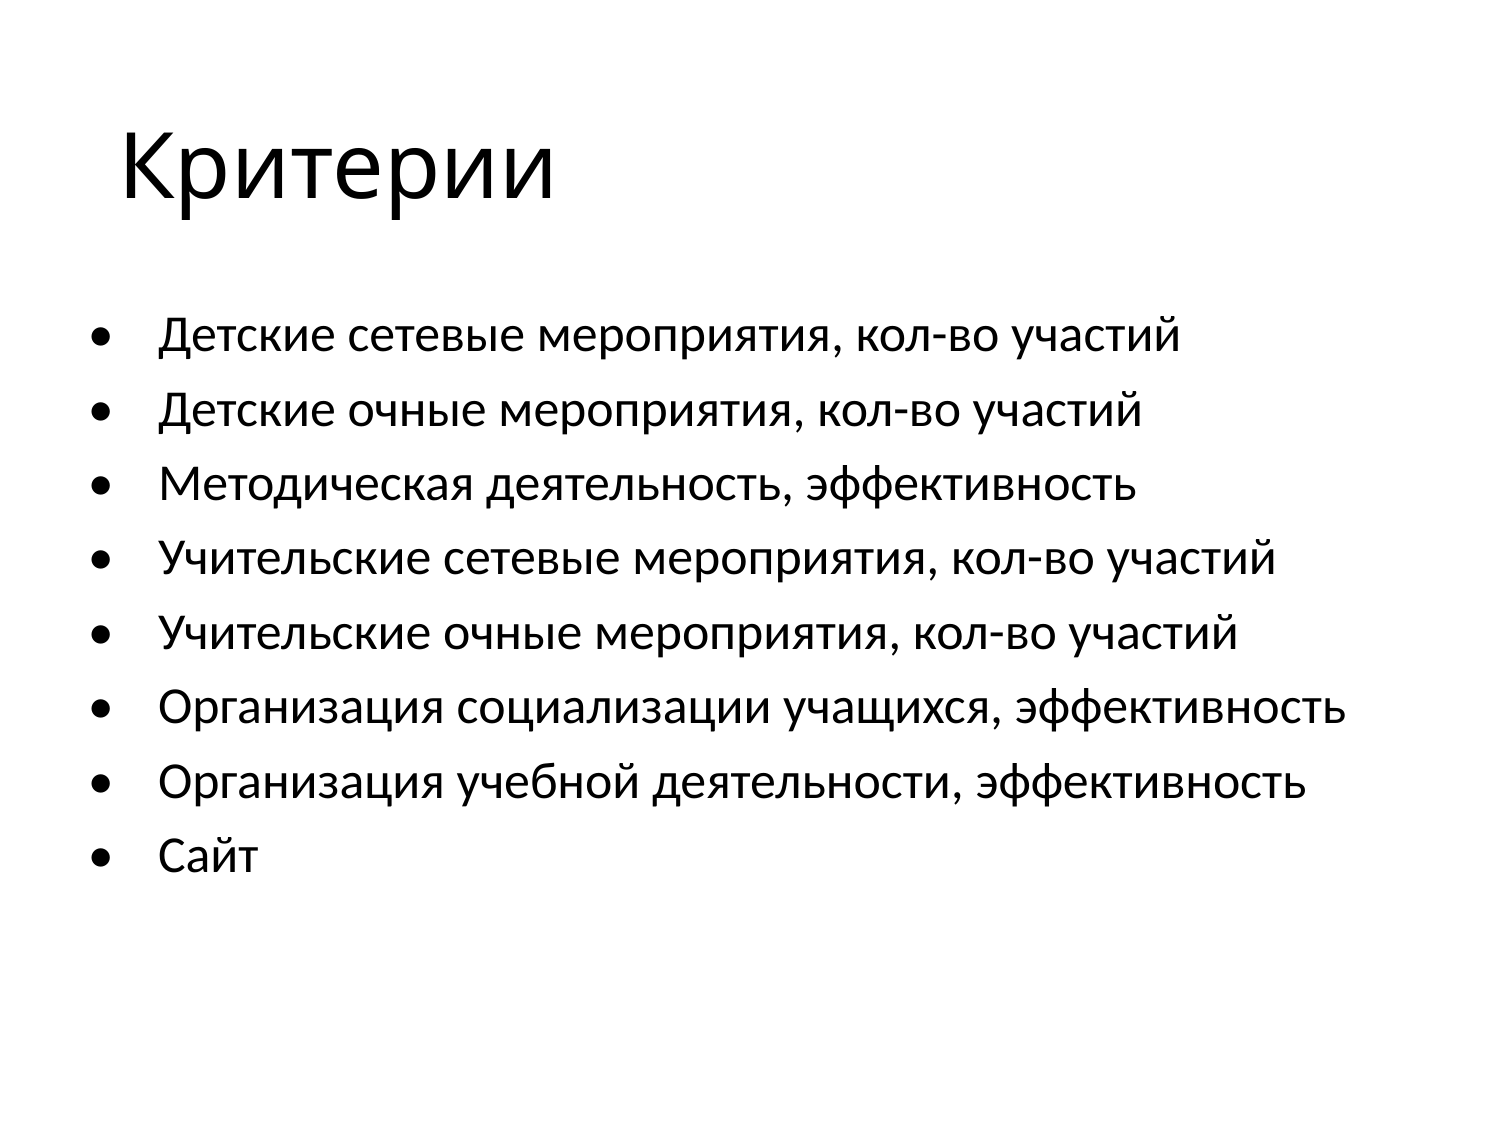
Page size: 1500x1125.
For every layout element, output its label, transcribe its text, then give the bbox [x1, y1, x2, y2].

list • Детские сетевые мероприятия, кол-во участий • Детские очные мероприятия, кол-во участий • Методическая деятельность, эффективность • Учительские сетевые мероприятия, кол-во участий • Учительские очные мероприятия, кол-во участий • Организация социализации учащихся, эффективность • Организация учебной деятельности, эффективность • Сайт [44, 299, 1397, 1014]
title Критерии [103, 59, 1397, 278]
